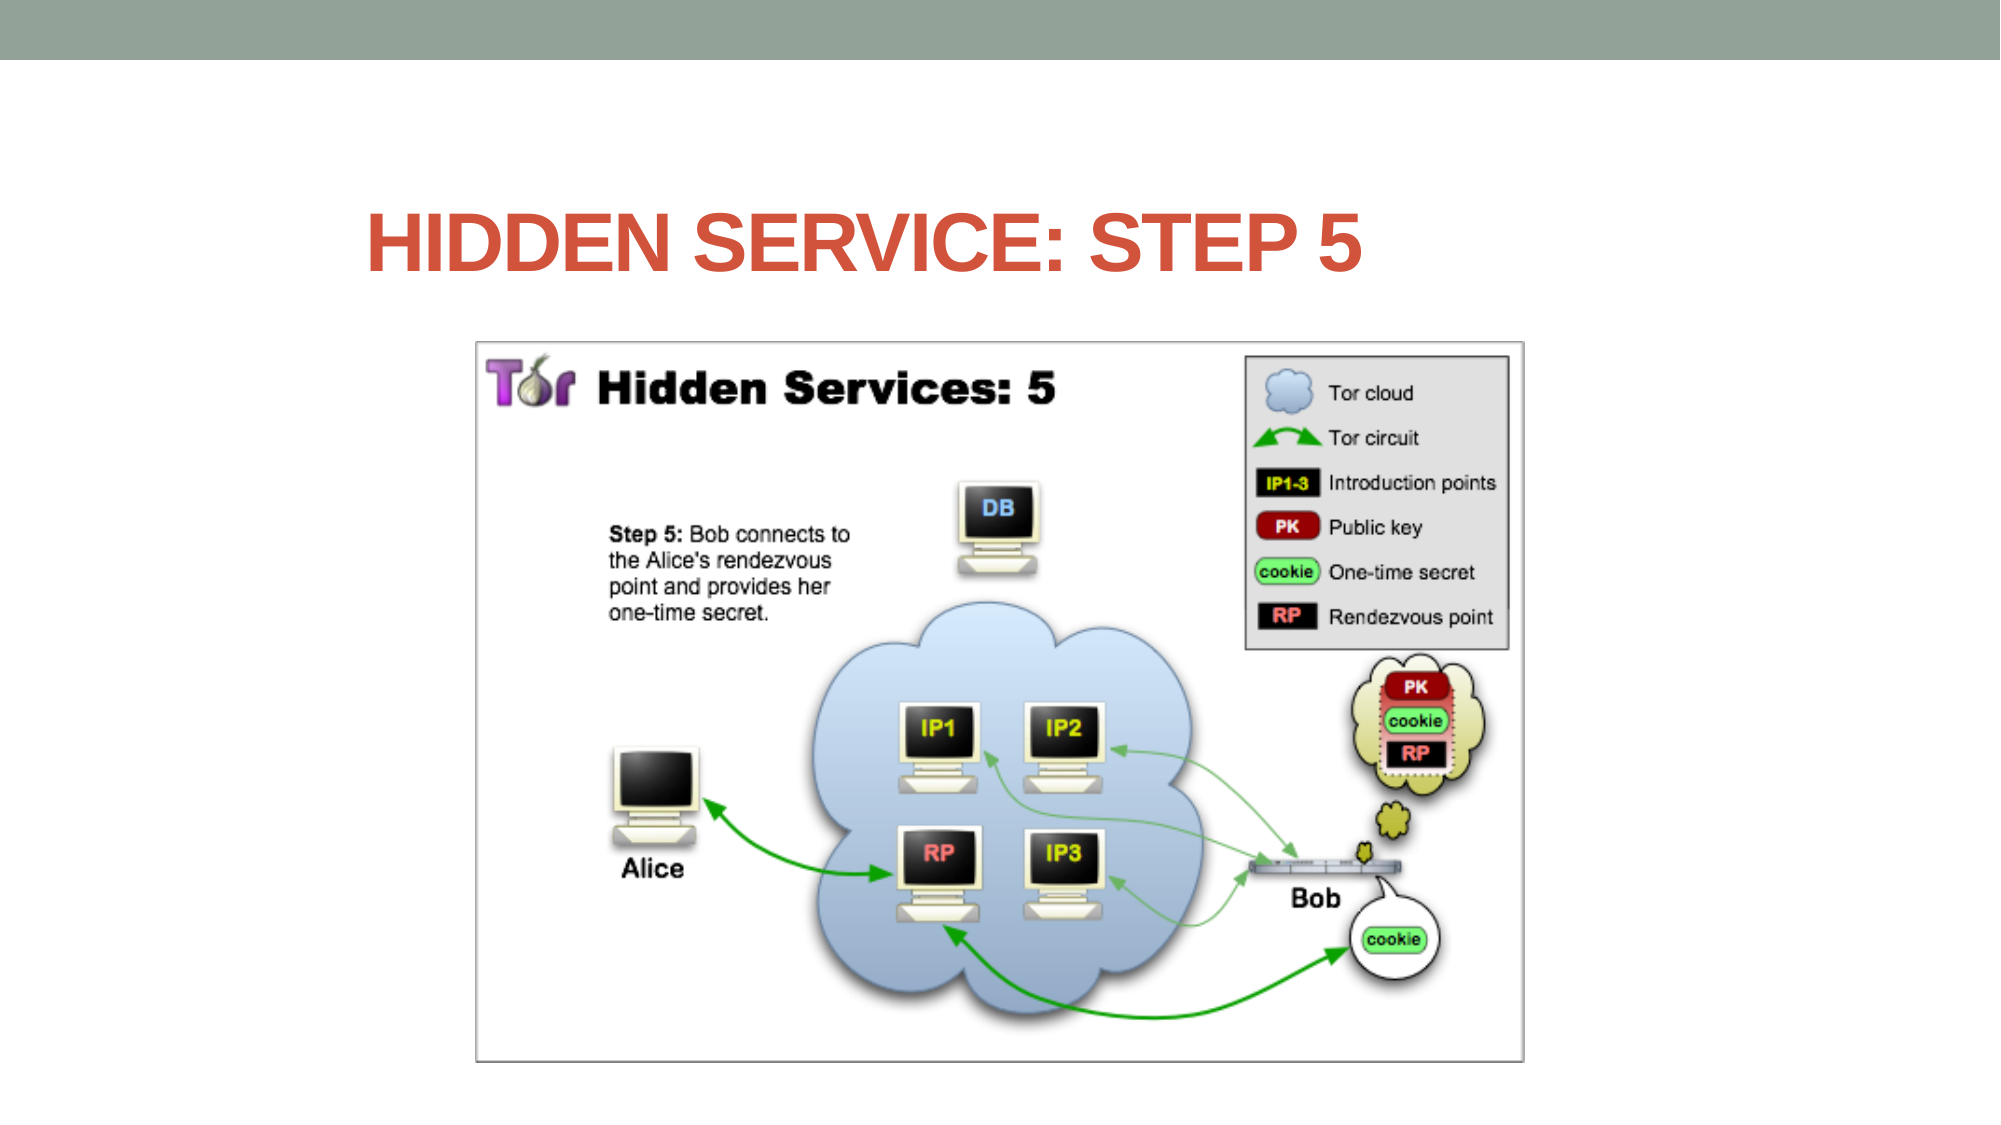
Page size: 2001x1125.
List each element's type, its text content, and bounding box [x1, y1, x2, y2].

picture [475, 340, 1525, 1063]
title HIDDEN SERVICE: STEP 5 [350, 78, 1701, 398]
